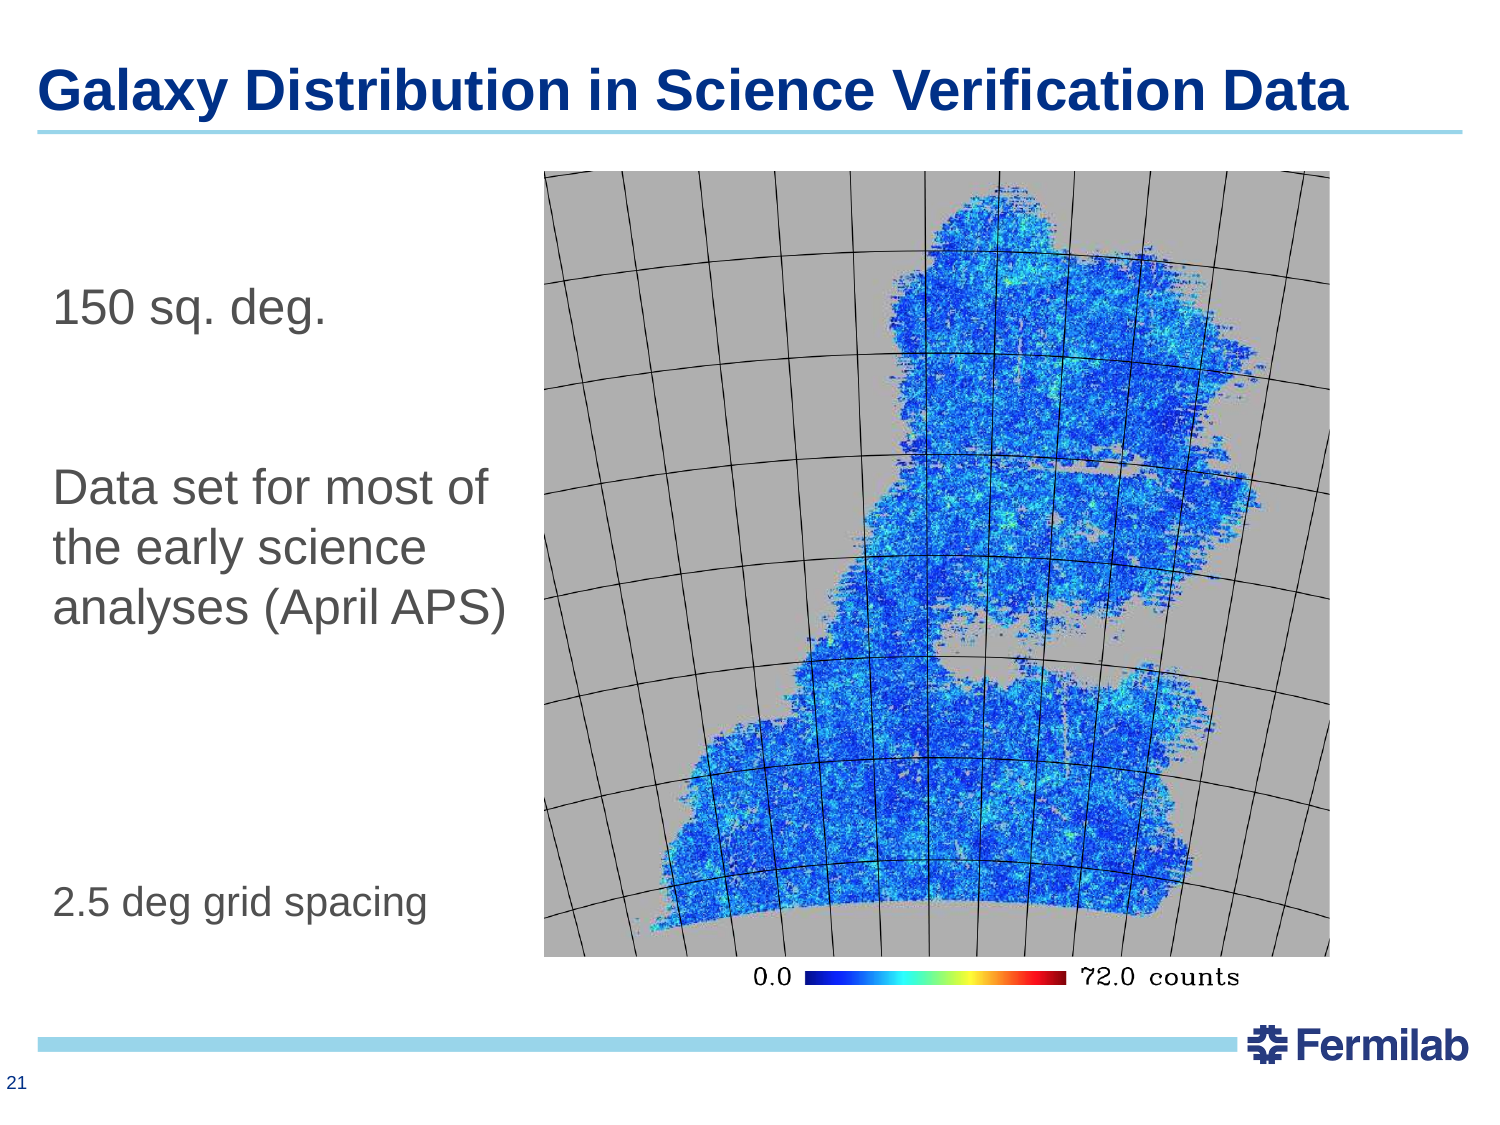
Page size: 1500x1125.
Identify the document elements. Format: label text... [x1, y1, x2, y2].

text_box 150 sq. deg. Data set for most of the early science analyses (April APS) 2.5 deg grid spacing [37, 267, 538, 933]
text_box 21 [0, 1063, 107, 1101]
picture [0, 0, 1500, 1125]
title Galaxy Distribution in Science Verification Data [37, 17, 1463, 123]
